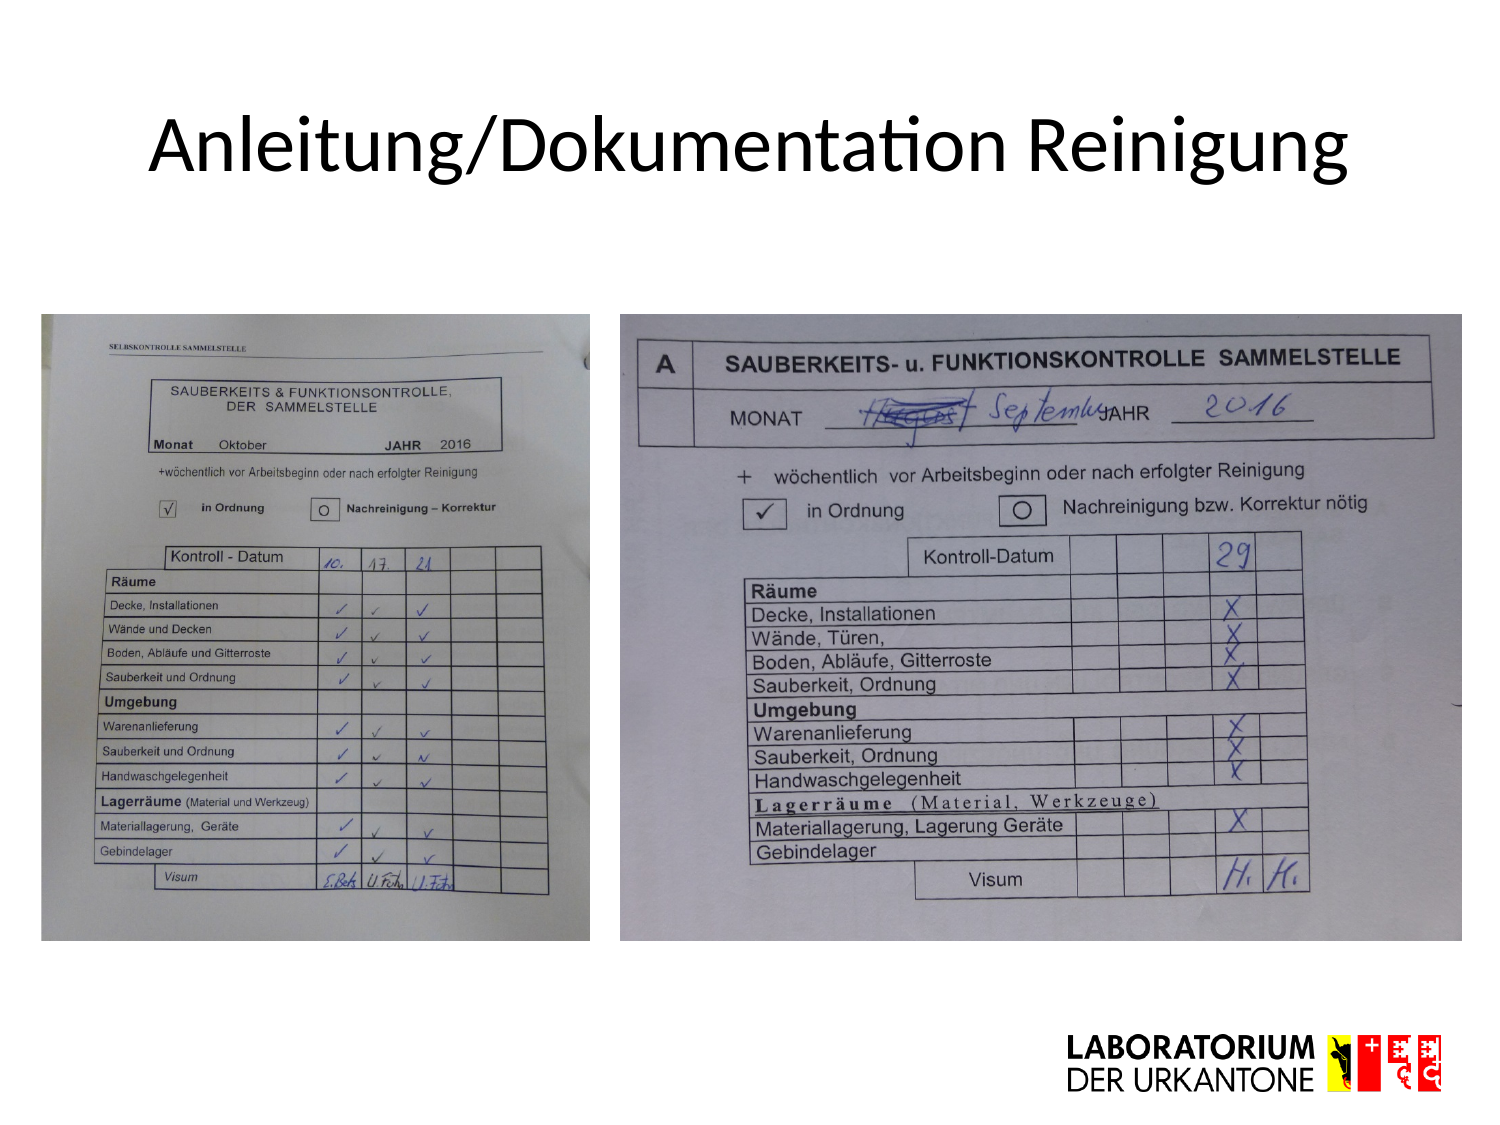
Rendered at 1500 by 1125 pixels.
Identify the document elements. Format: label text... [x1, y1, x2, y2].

title Anleitung/Dokumentation Reinigung [75, 45, 1425, 233]
picture [41, 313, 591, 941]
picture [619, 314, 1463, 941]
picture [1068, 1034, 1442, 1092]
